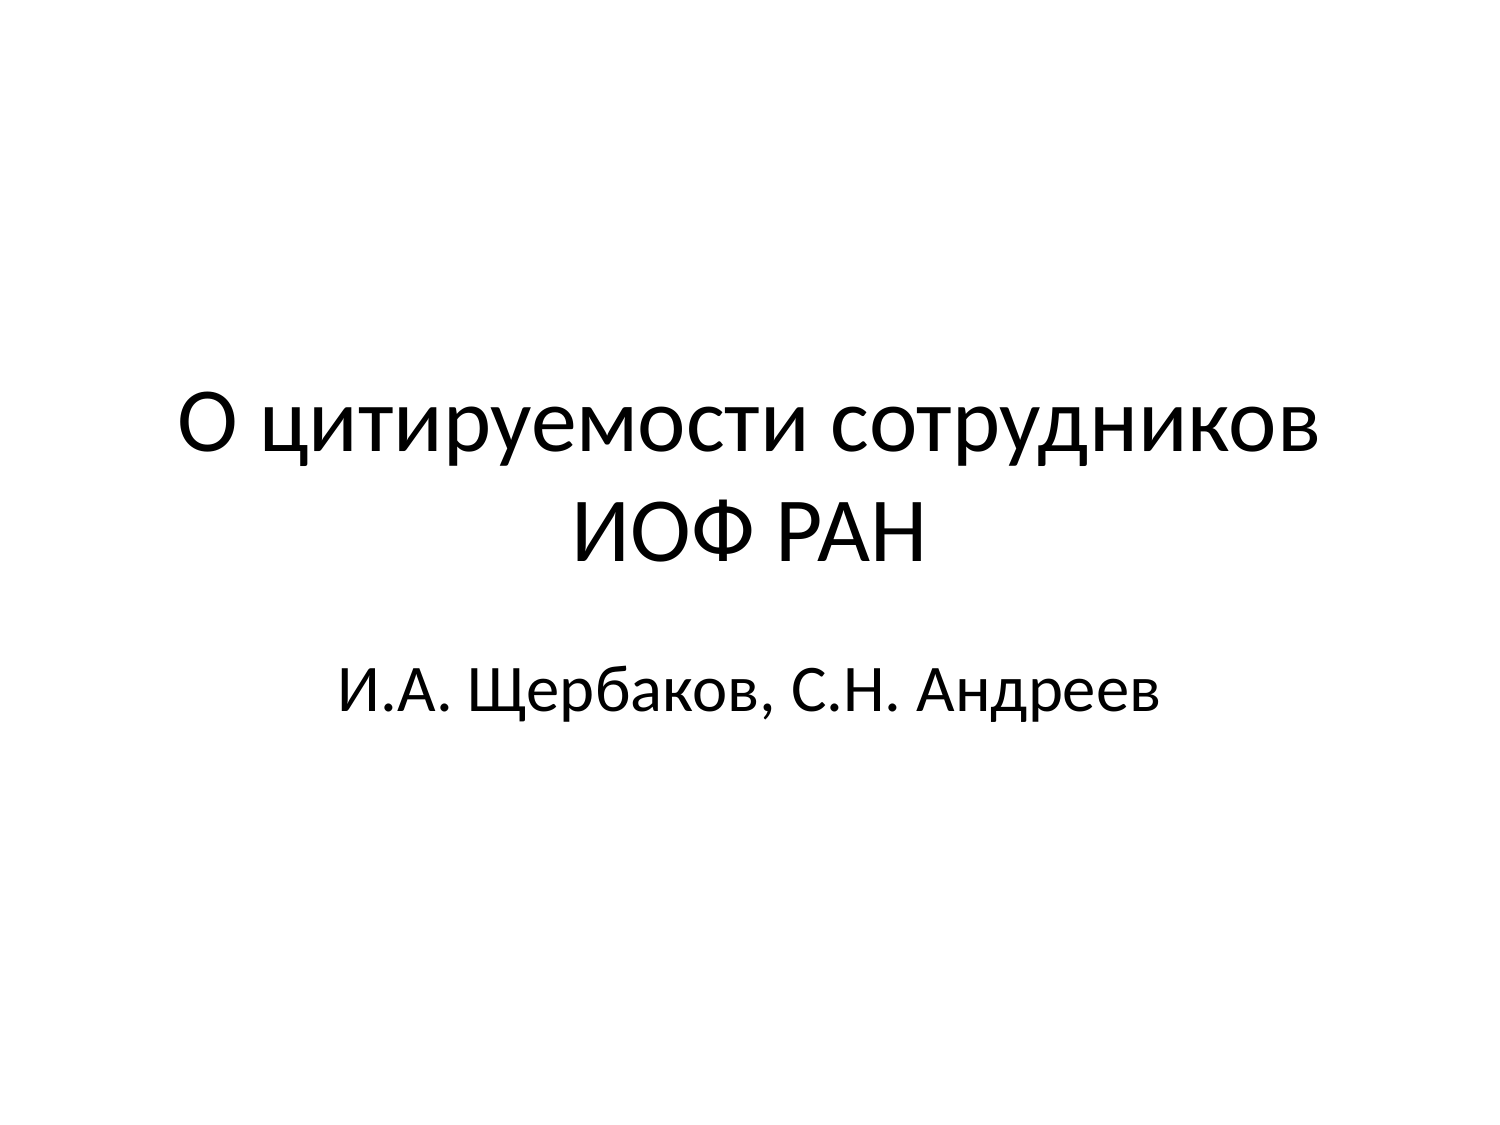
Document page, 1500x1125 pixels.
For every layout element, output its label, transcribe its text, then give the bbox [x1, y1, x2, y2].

title О цитируемости сотрудников ИОФ РАН [112, 349, 1388, 591]
subtitle И.А. Щербаков, С.Н. Андреев [225, 637, 1275, 925]
